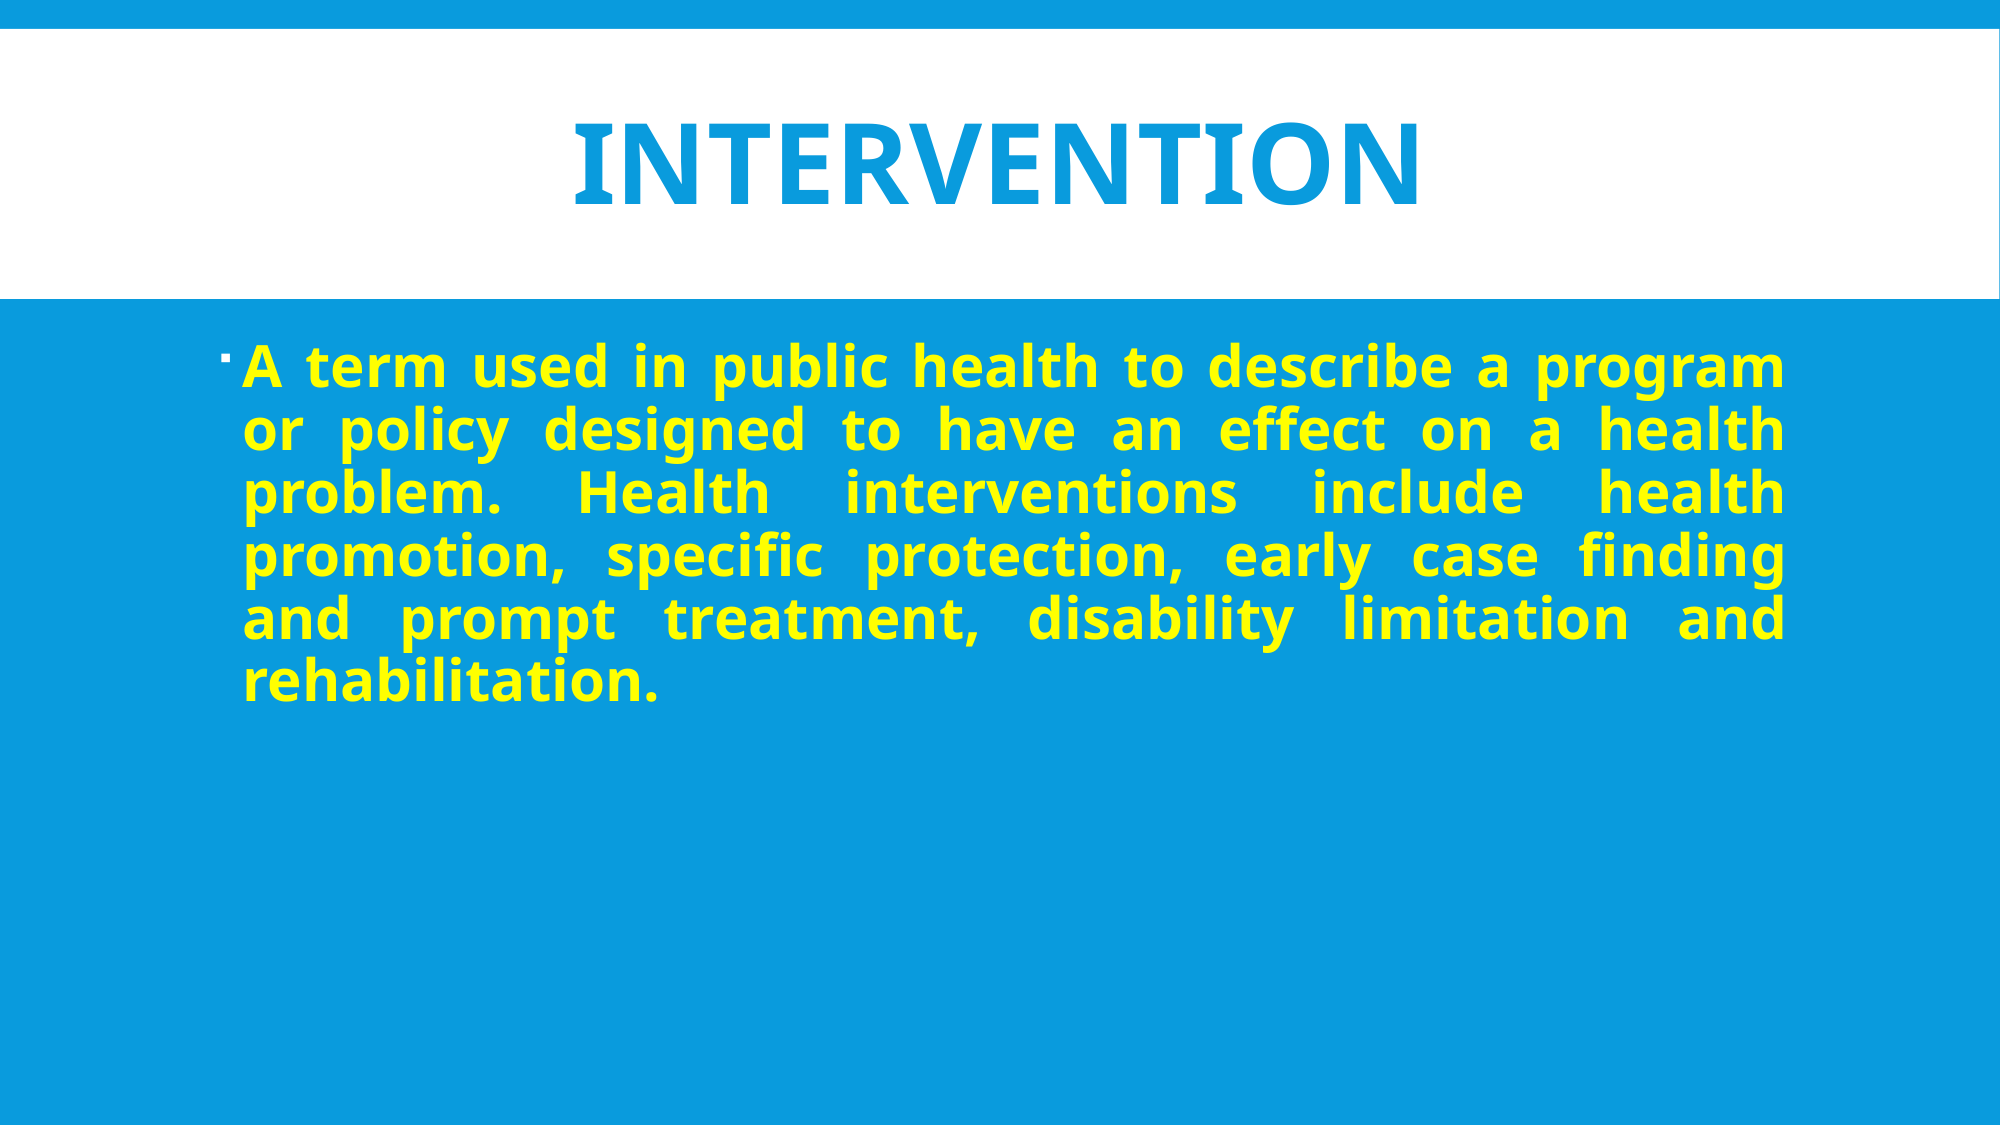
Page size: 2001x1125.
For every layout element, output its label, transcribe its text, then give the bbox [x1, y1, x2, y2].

list A term used in public health to describe a program or policy designed to have an effect on a health problem. Health interventions include health promotion, specific protection, early case finding and prompt treatment, disability limitation and rehabilitation. [197, 329, 1803, 1020]
title Intervention [197, 46, 1803, 295]
